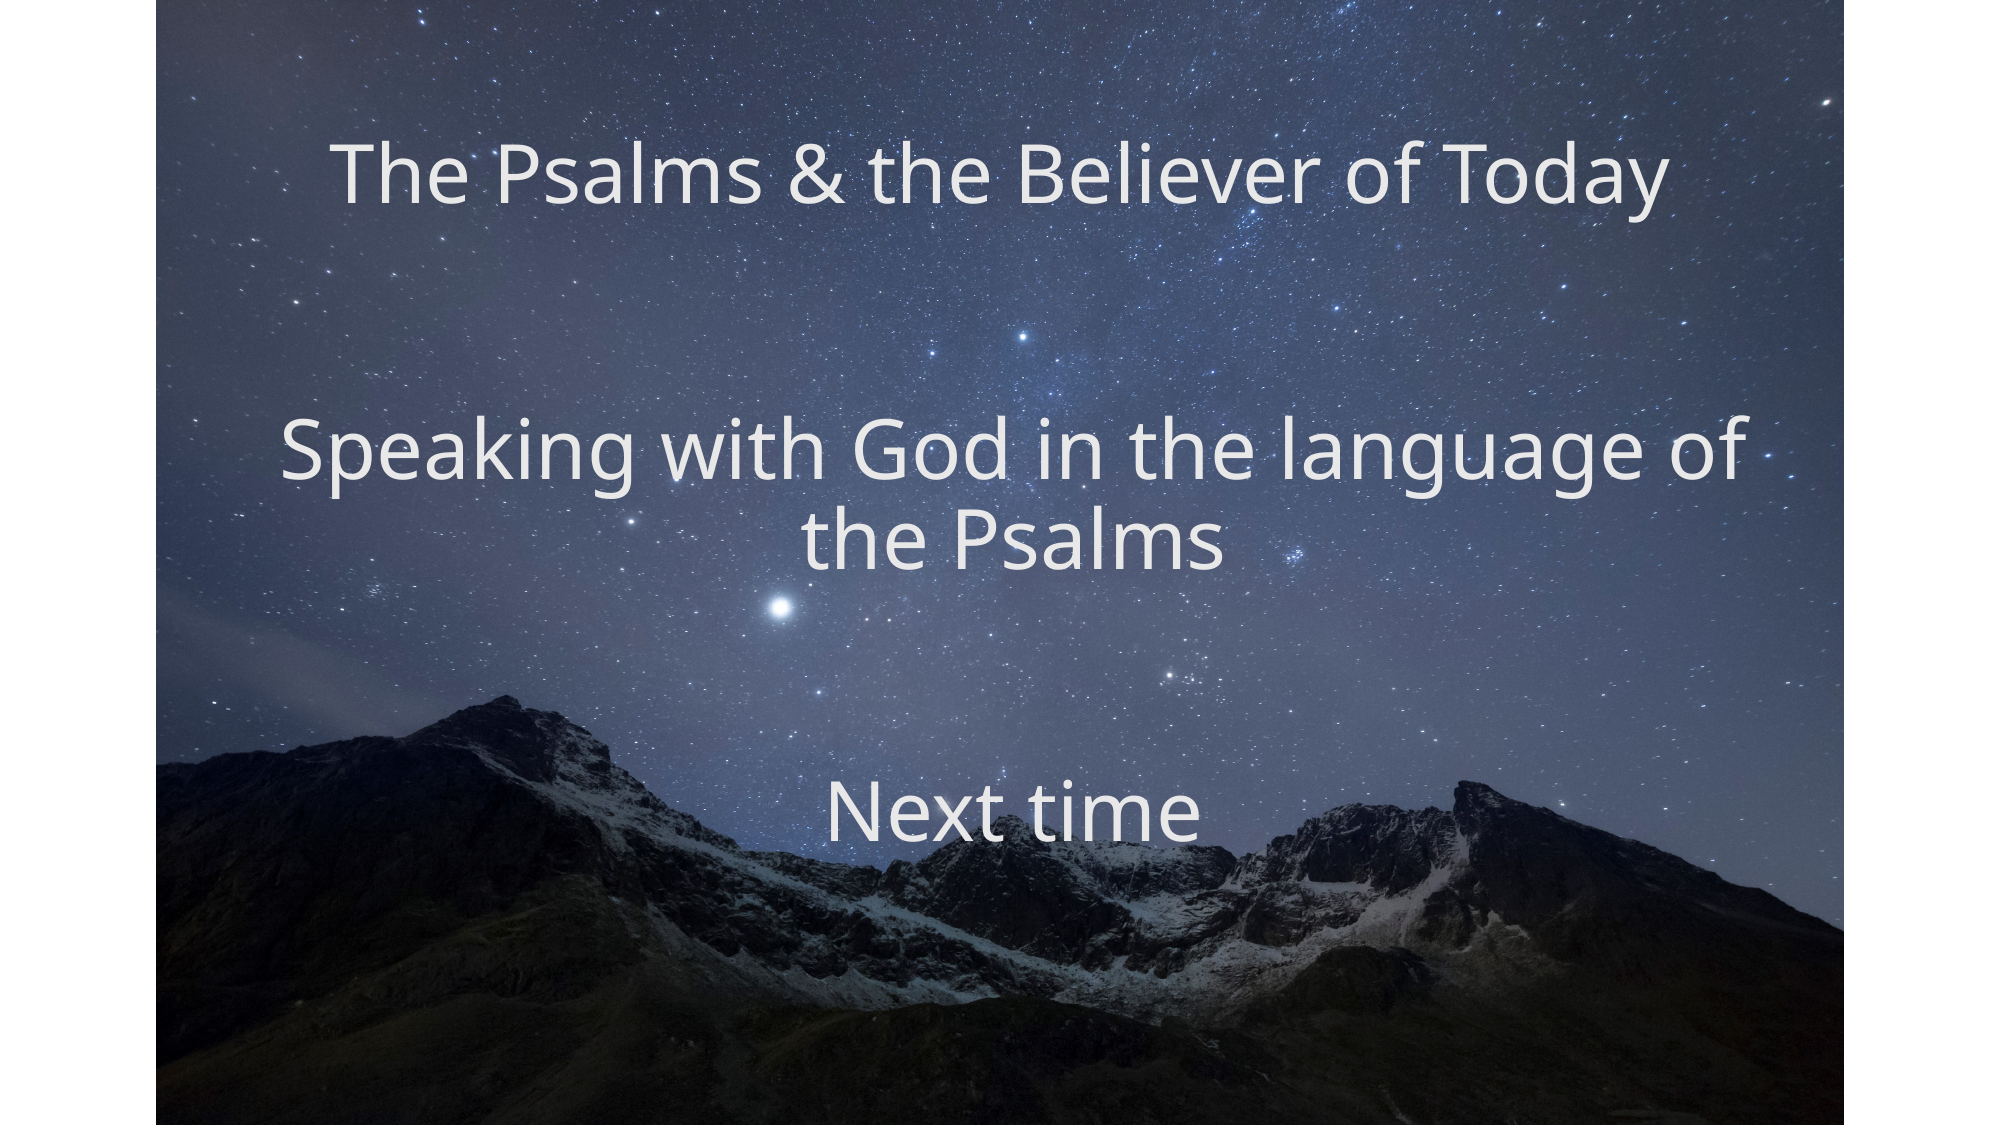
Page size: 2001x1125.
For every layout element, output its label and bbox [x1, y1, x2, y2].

picture [155, 0, 1845, 1125]
